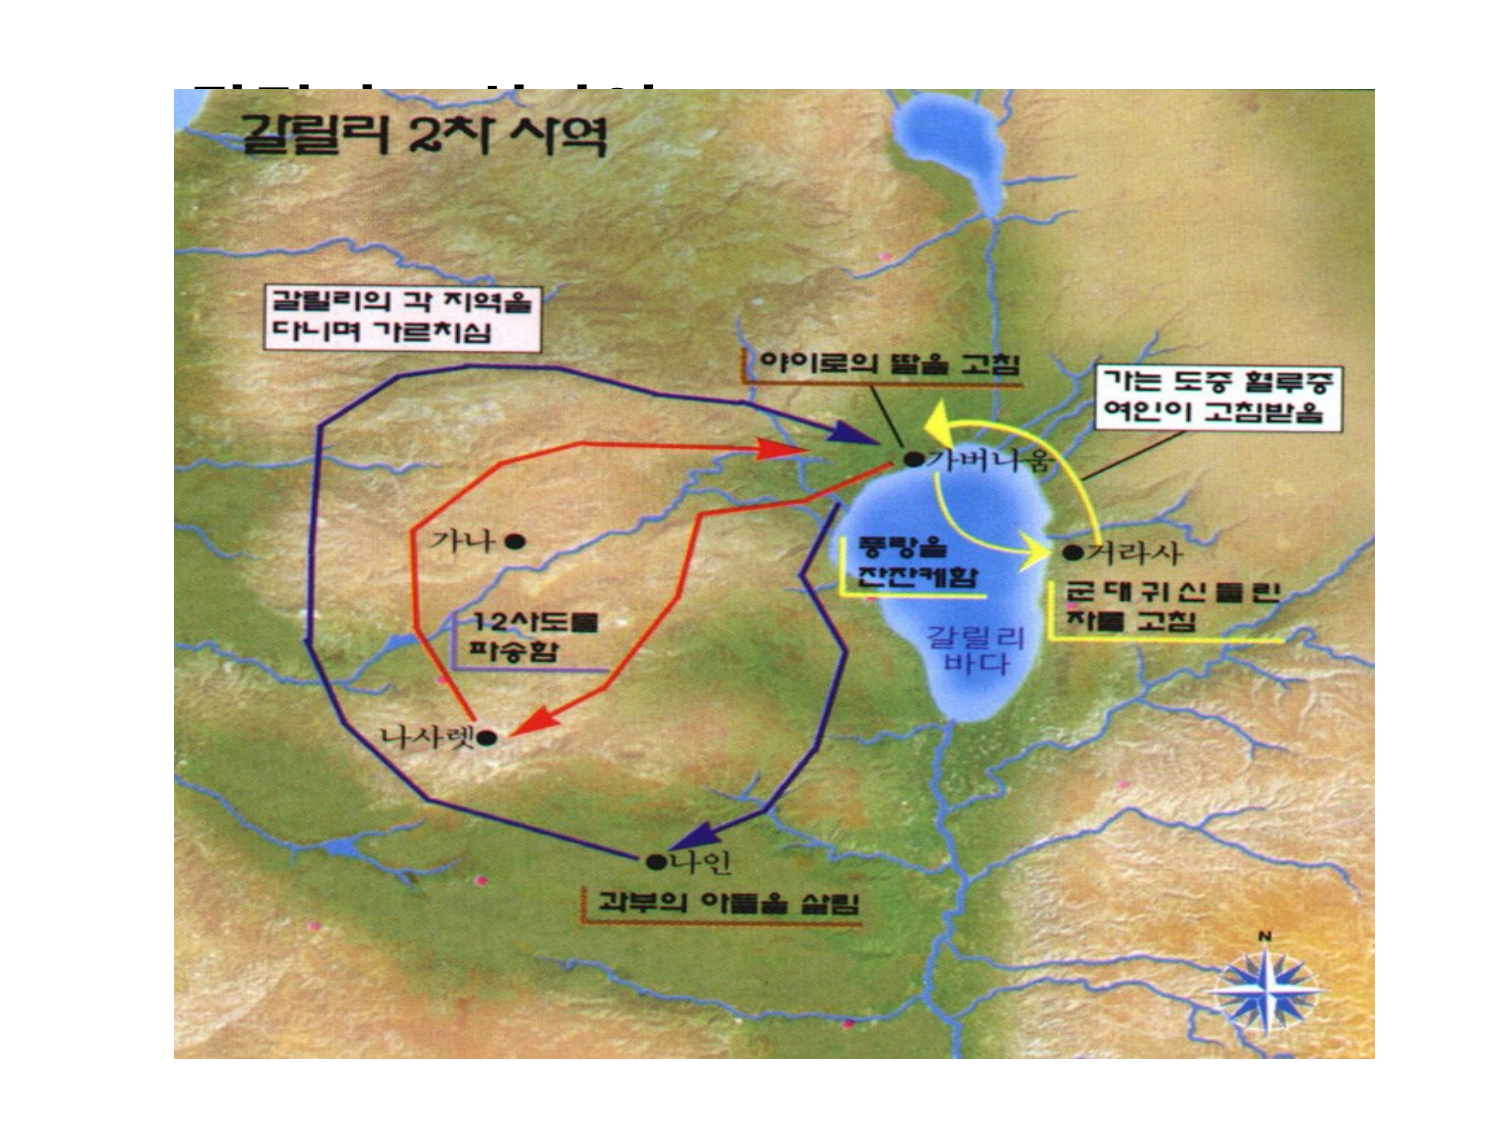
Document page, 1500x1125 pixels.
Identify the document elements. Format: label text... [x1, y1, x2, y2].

title 갈릴리 2차사역 [174, 45, 1463, 197]
picture [174, 89, 1375, 1059]
